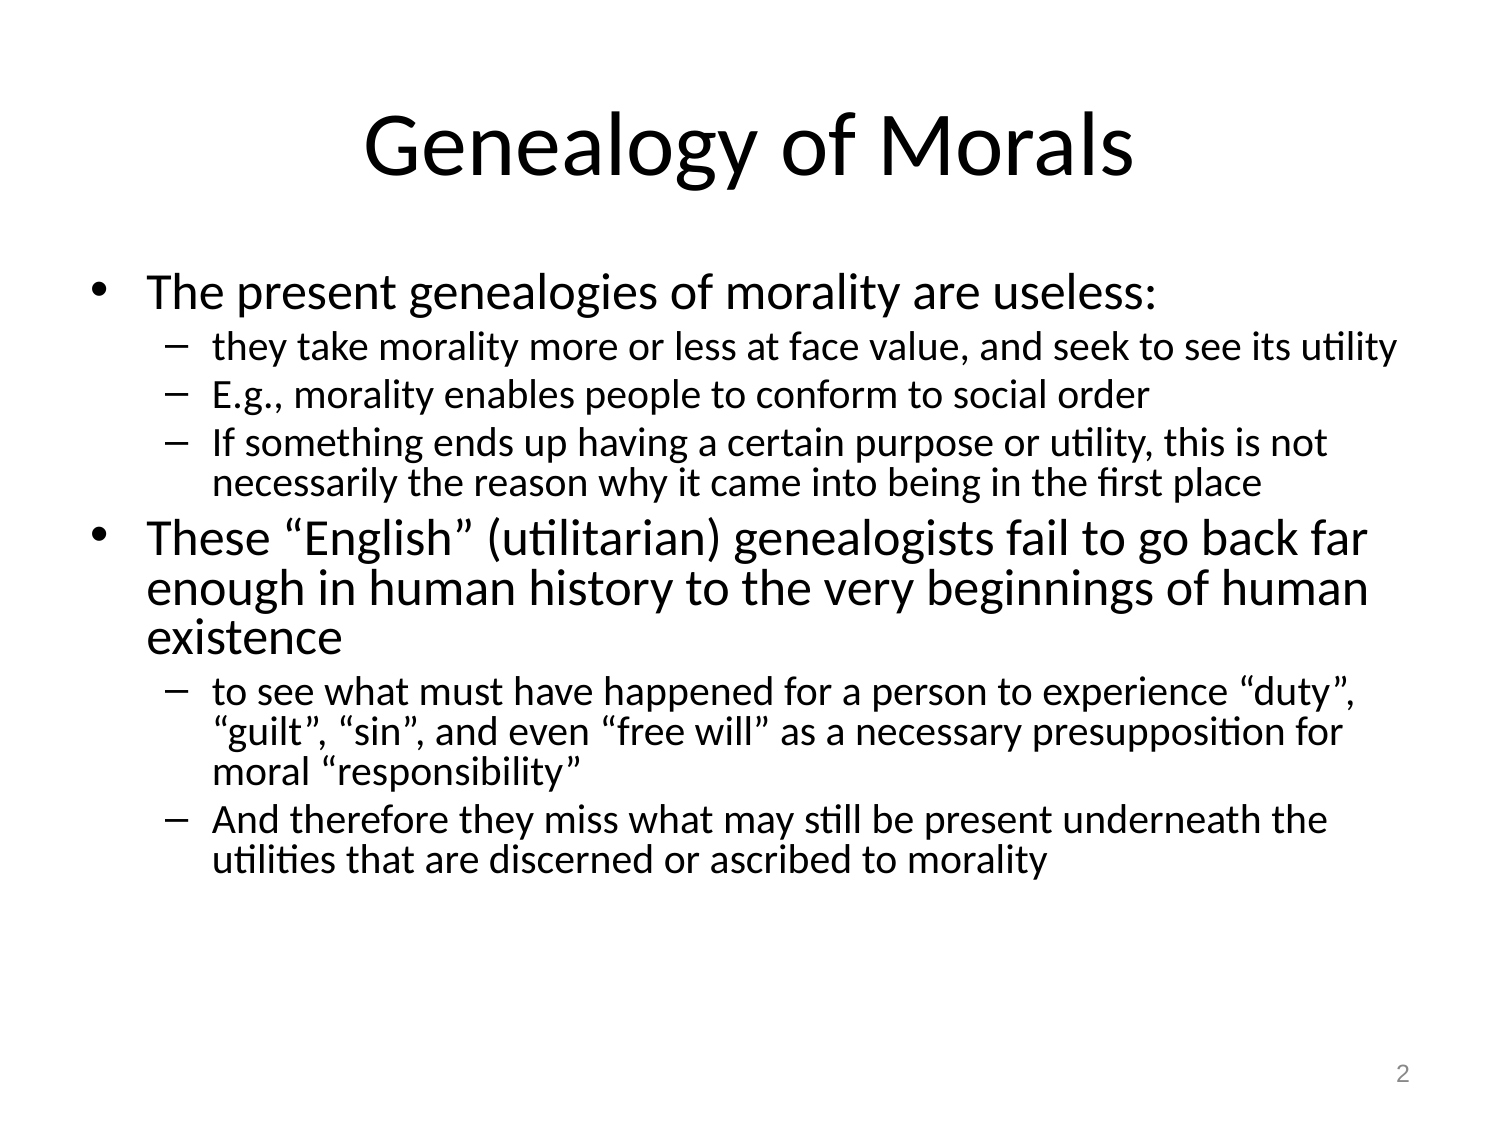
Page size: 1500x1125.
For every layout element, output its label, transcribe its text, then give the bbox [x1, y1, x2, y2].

list The present genealogies of morality are useless: they take morality more or less at face value, and seek to see its utility E.g., morality enables people to conform to social order If something ends up having a certain purpose or utility, this is not necessarily the reason why it came into being in the first place These “English” (utilitarian) genealogists fail to go back far enough in human history to the very beginnings of human existence to see what must have happened for a person to experience “duty”, “guilt”, “sin”, and even “free will” as a necessary presupposition for moral “responsibility” And therefore they miss what may still be present underneath the utilities that are discerned or ascribed to morality [75, 262, 1425, 1005]
title Genealogy of Morals [75, 45, 1425, 233]
slide_number 2 [1074, 1042, 1425, 1103]
